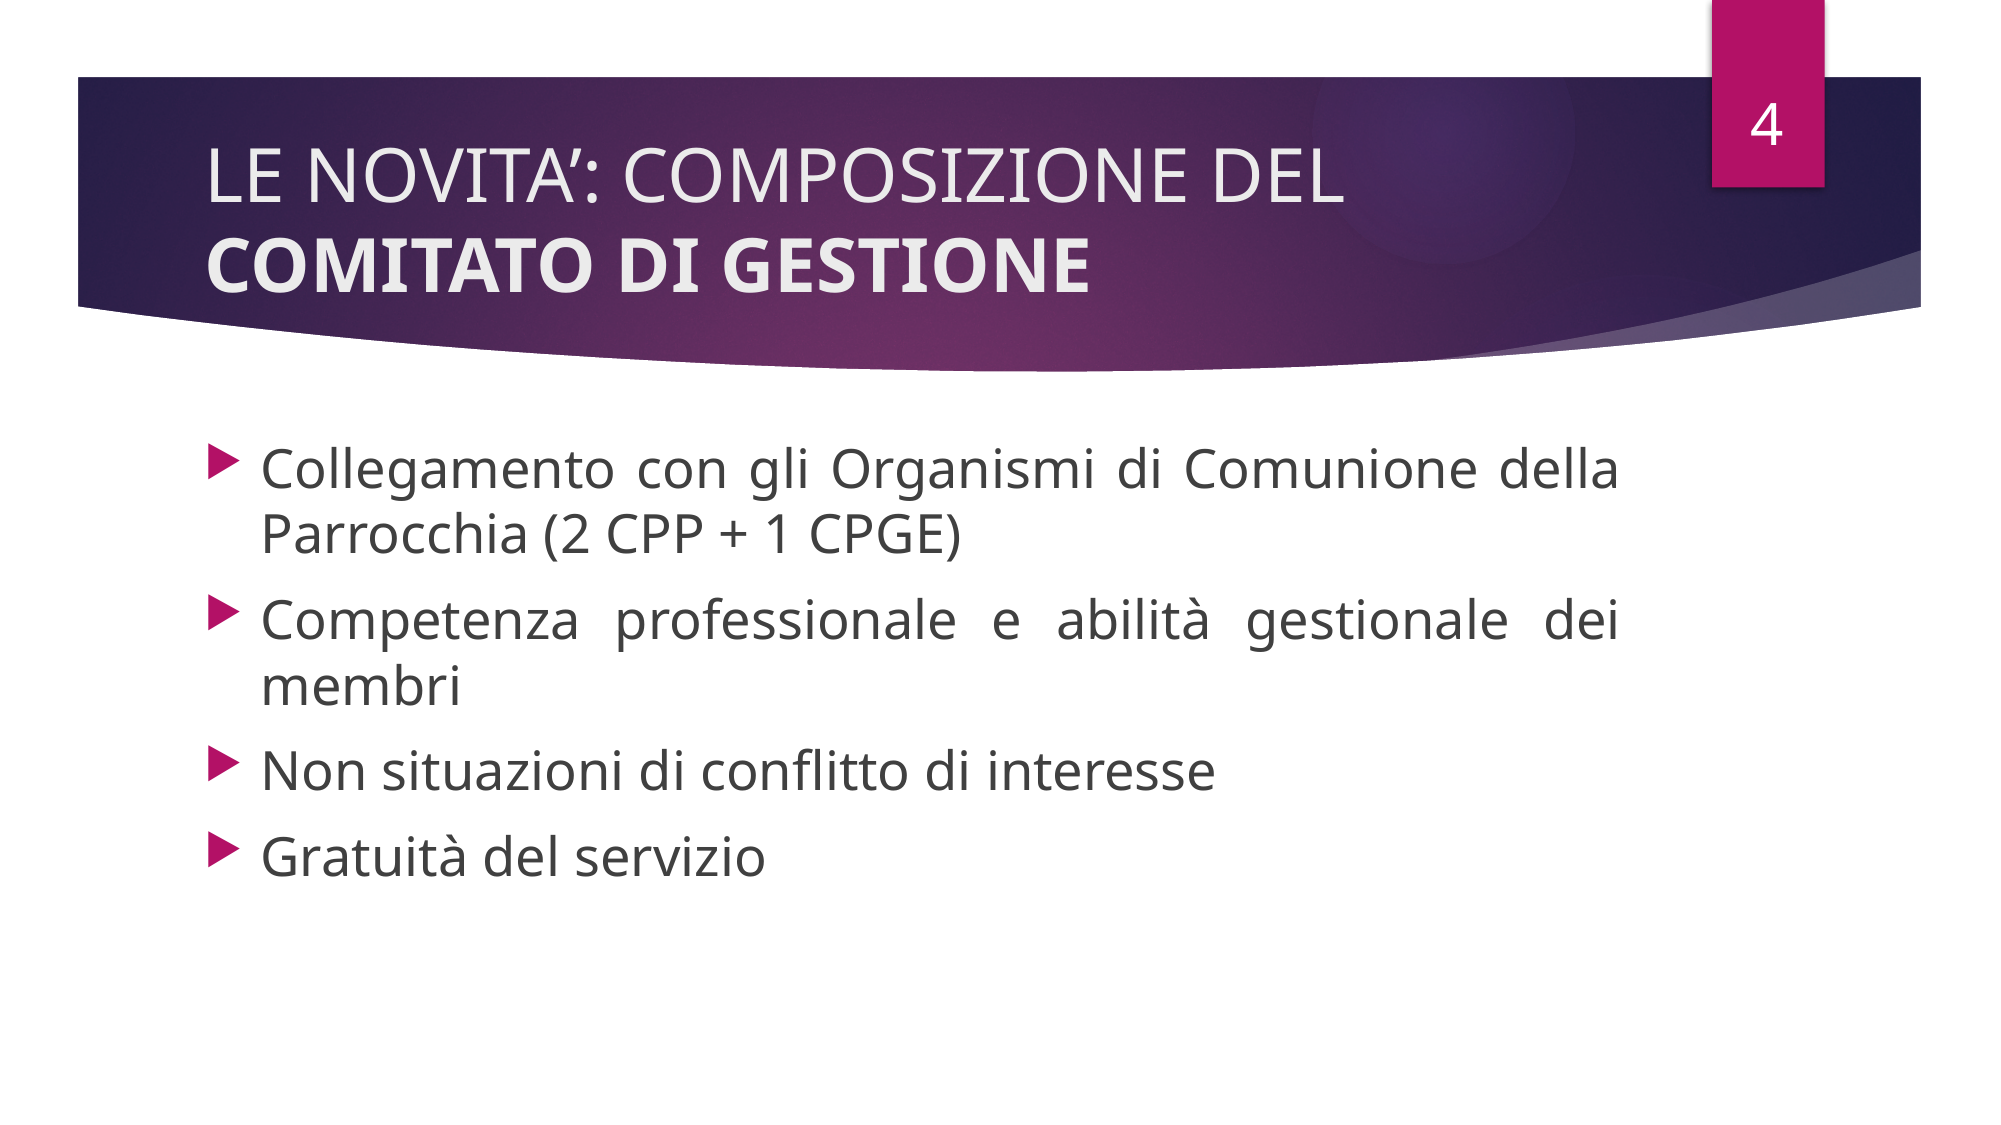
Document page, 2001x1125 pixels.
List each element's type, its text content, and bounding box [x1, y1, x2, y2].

title LE NOVITA’: COMPOSIZIONE DEL COMITATO DI GESTIONE [189, 159, 1627, 276]
list Collegamento con gli Organismi di Comunione della Parrocchia (2 CPP + 1 CPGE) Competenza professionale e abilità gestionale dei membri Non situazioni di conflitto di interesse Gratuità del servizio [189, 427, 1638, 988]
slide_number 4 [1698, 48, 1836, 175]
